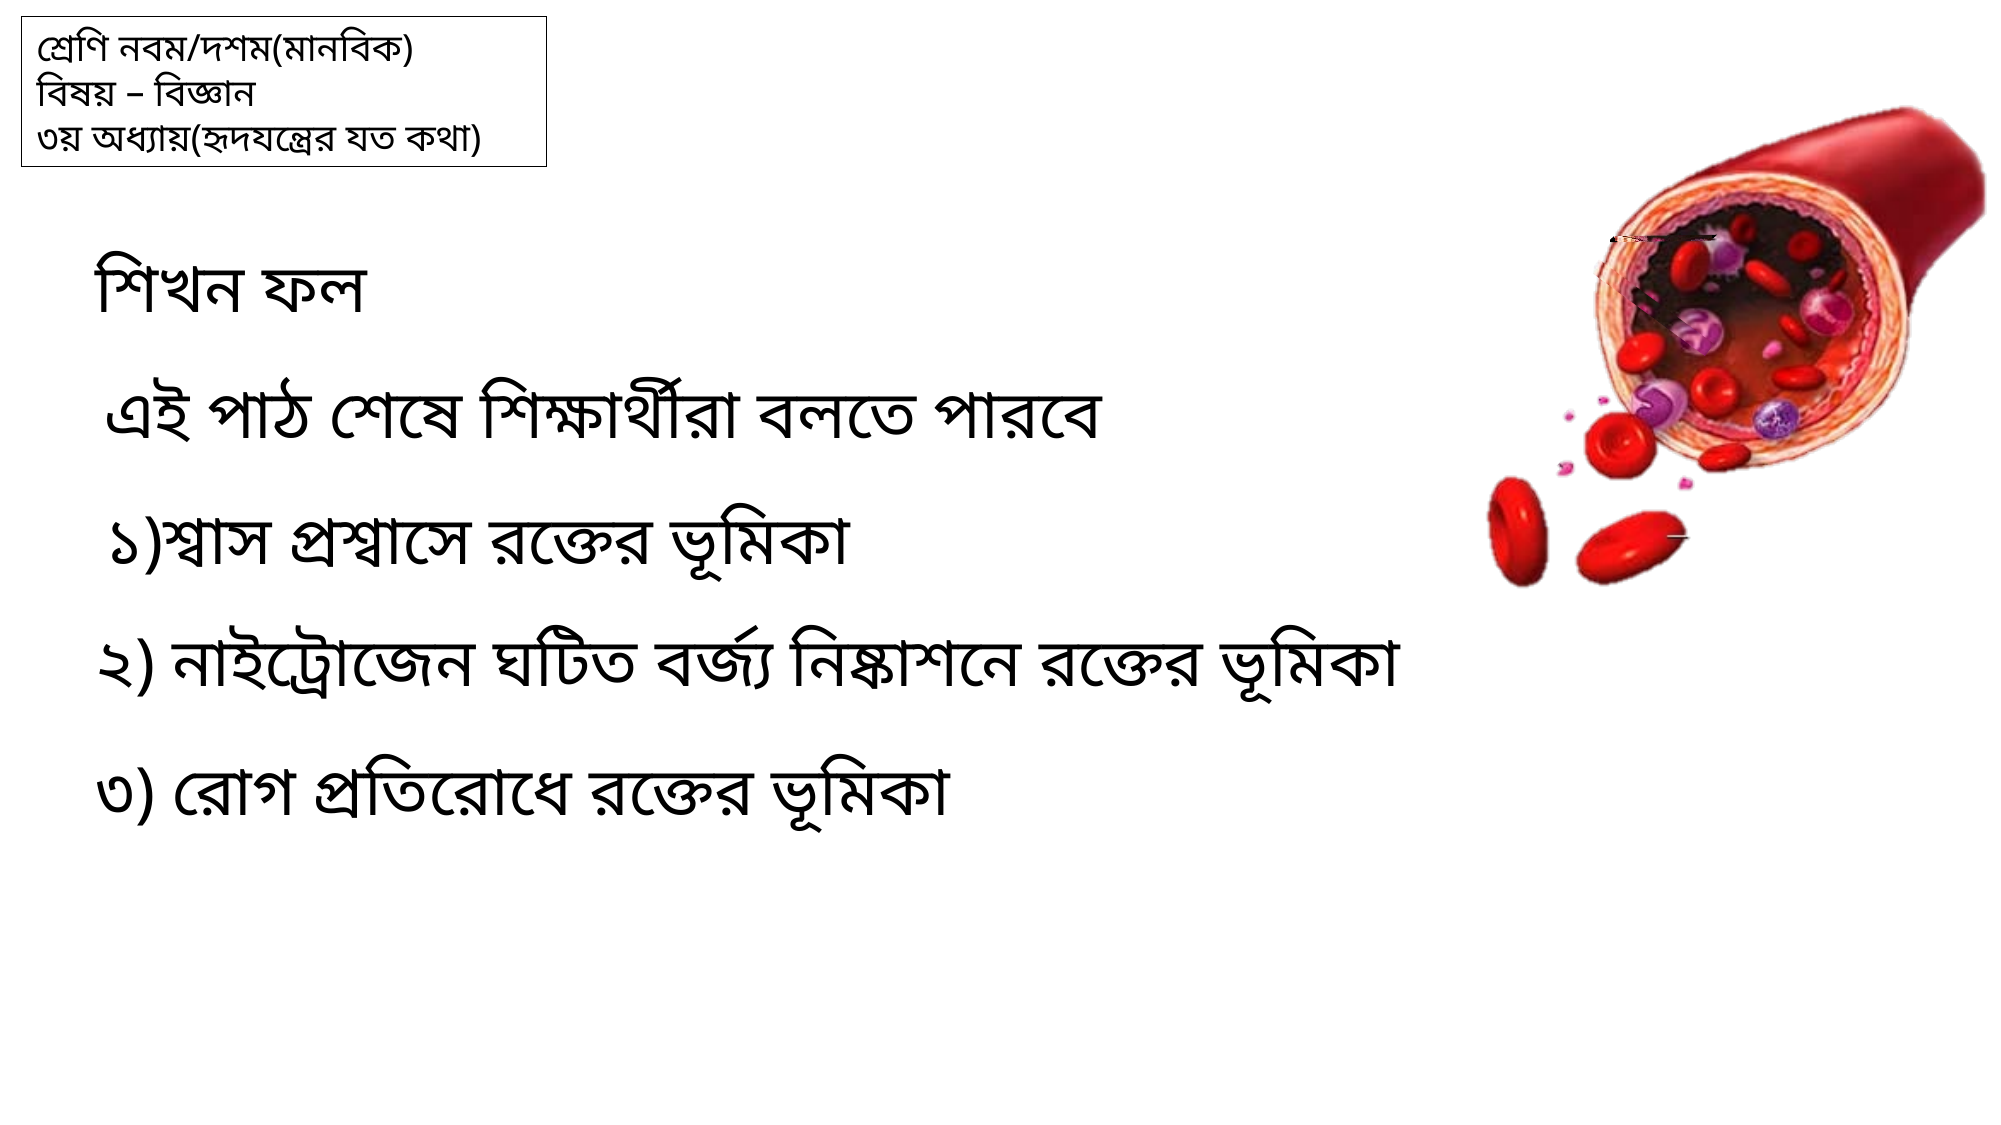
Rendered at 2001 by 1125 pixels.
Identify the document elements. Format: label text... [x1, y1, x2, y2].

text_box ৩) রোগ প্রতিরোধে রক্তের ভূমিকা [80, 741, 1552, 837]
text_box এই পাঠ শেষে শিক্ষার্থীরা বলতে পারবে [89, 364, 1326, 459]
text_box ১)শ্বাস প্রশ্বাসে রক্তের ভূমিকা [89, 490, 1326, 586]
text_box শ্রেণি নবম/দশম(মানবিক) বিষয় – বিজ্ঞান ৩য় অধ্যায়(হৃদযন্ত্রের যত কথা) [21, 16, 547, 167]
text_box ২) নাইট্রোজেন ঘটিত বর্জ্য নিষ্কাশনে রক্তের ভূমিকা [80, 612, 1552, 707]
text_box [1326, 92, 2000, 638]
text_box শিখন ফল [80, 238, 596, 333]
